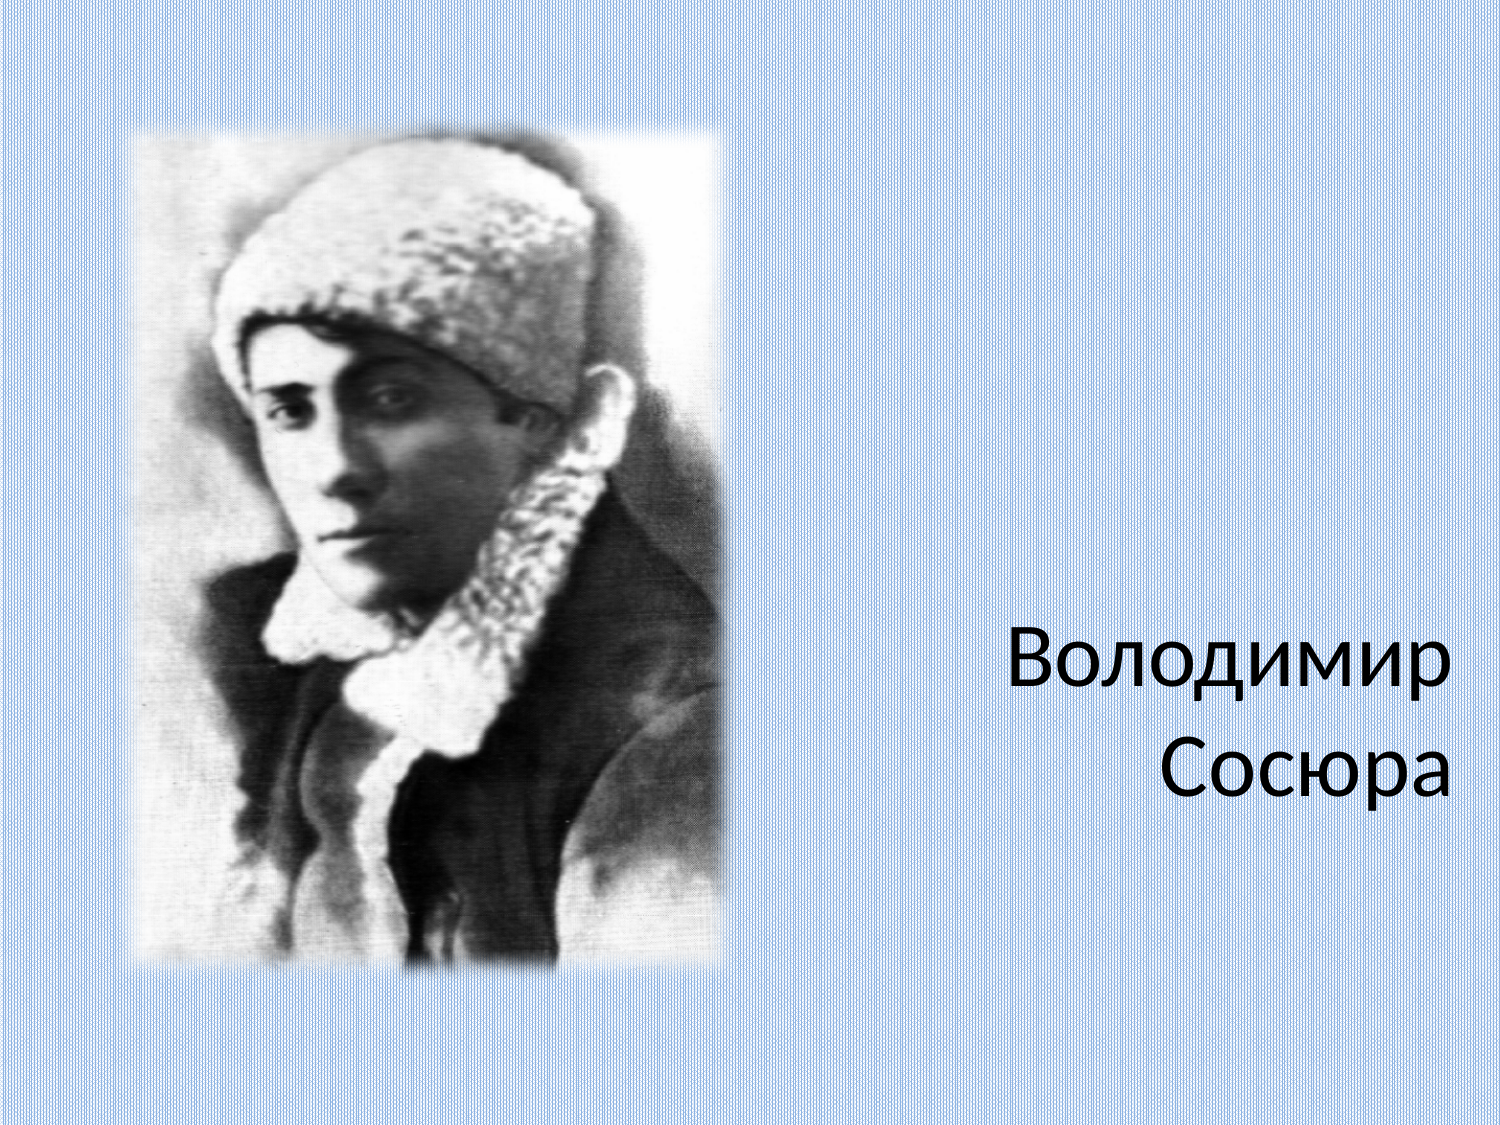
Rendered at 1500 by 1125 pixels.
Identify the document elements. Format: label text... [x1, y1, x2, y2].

picture [111, 113, 740, 983]
title Володимир Сосюра [744, 545, 1470, 865]
